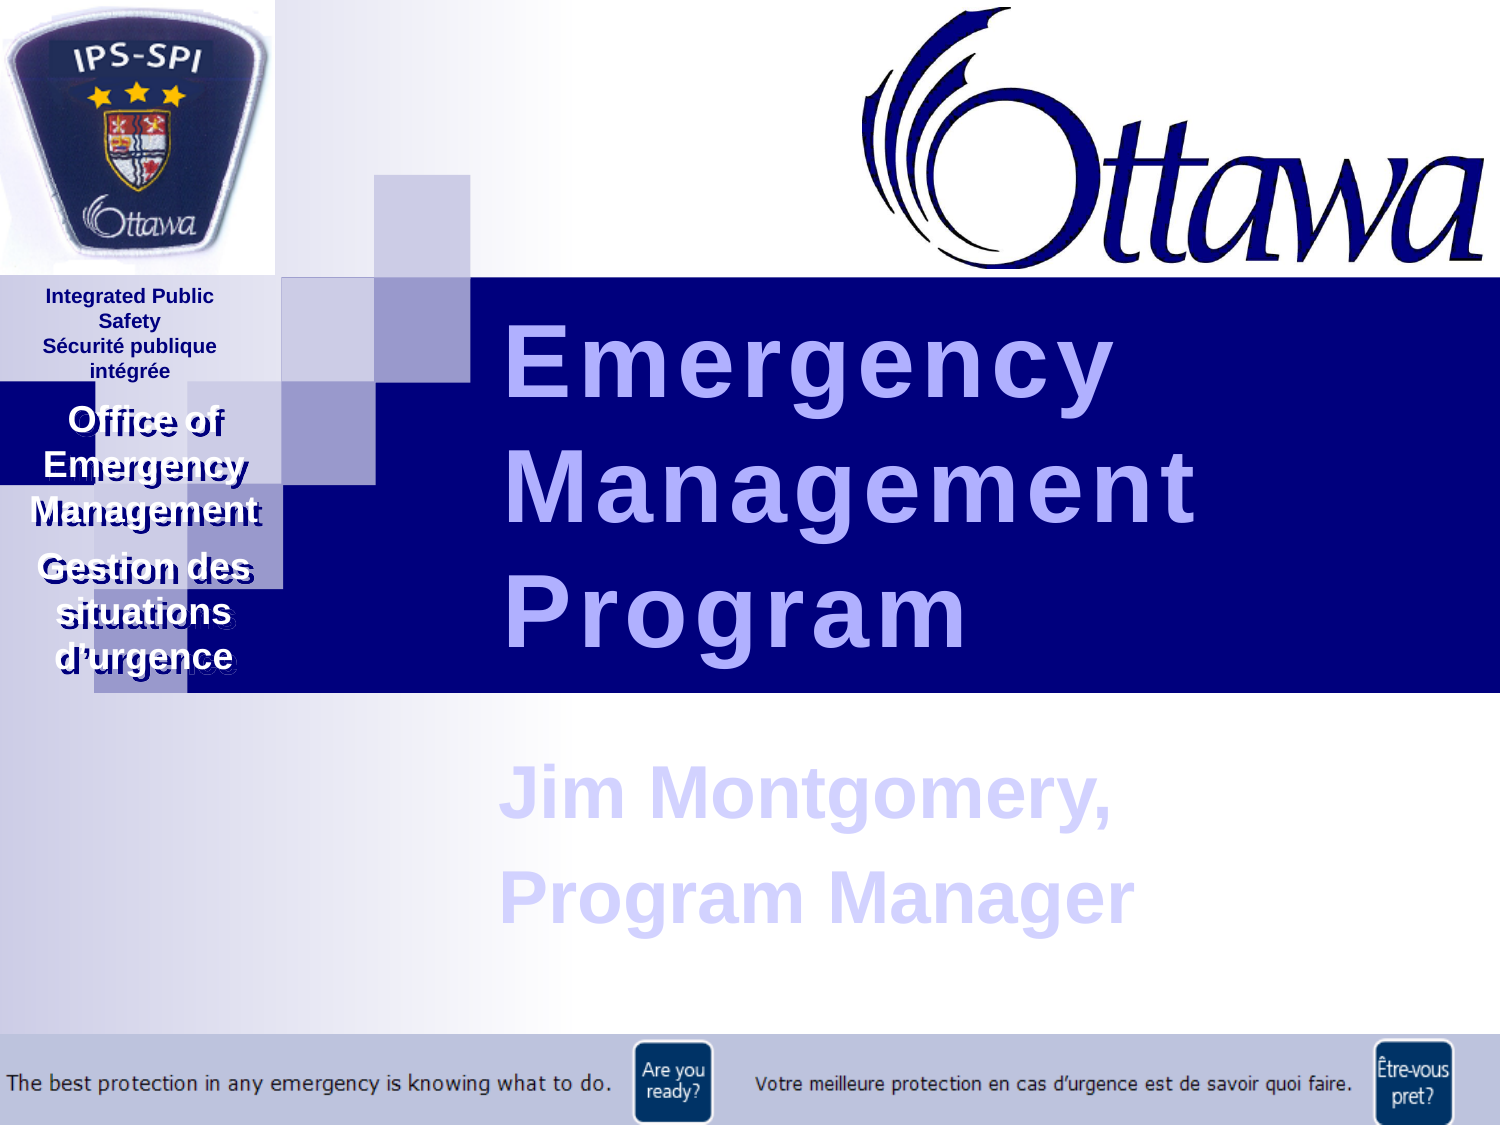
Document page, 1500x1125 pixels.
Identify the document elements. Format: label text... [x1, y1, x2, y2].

title Emergency Management Program [487, 299, 1476, 663]
picture [862, 7, 1484, 269]
picture [0, 0, 275, 275]
subtitle Jim Montgomery, Program Manager [482, 735, 1471, 1024]
picture [0, 1034, 1500, 1125]
